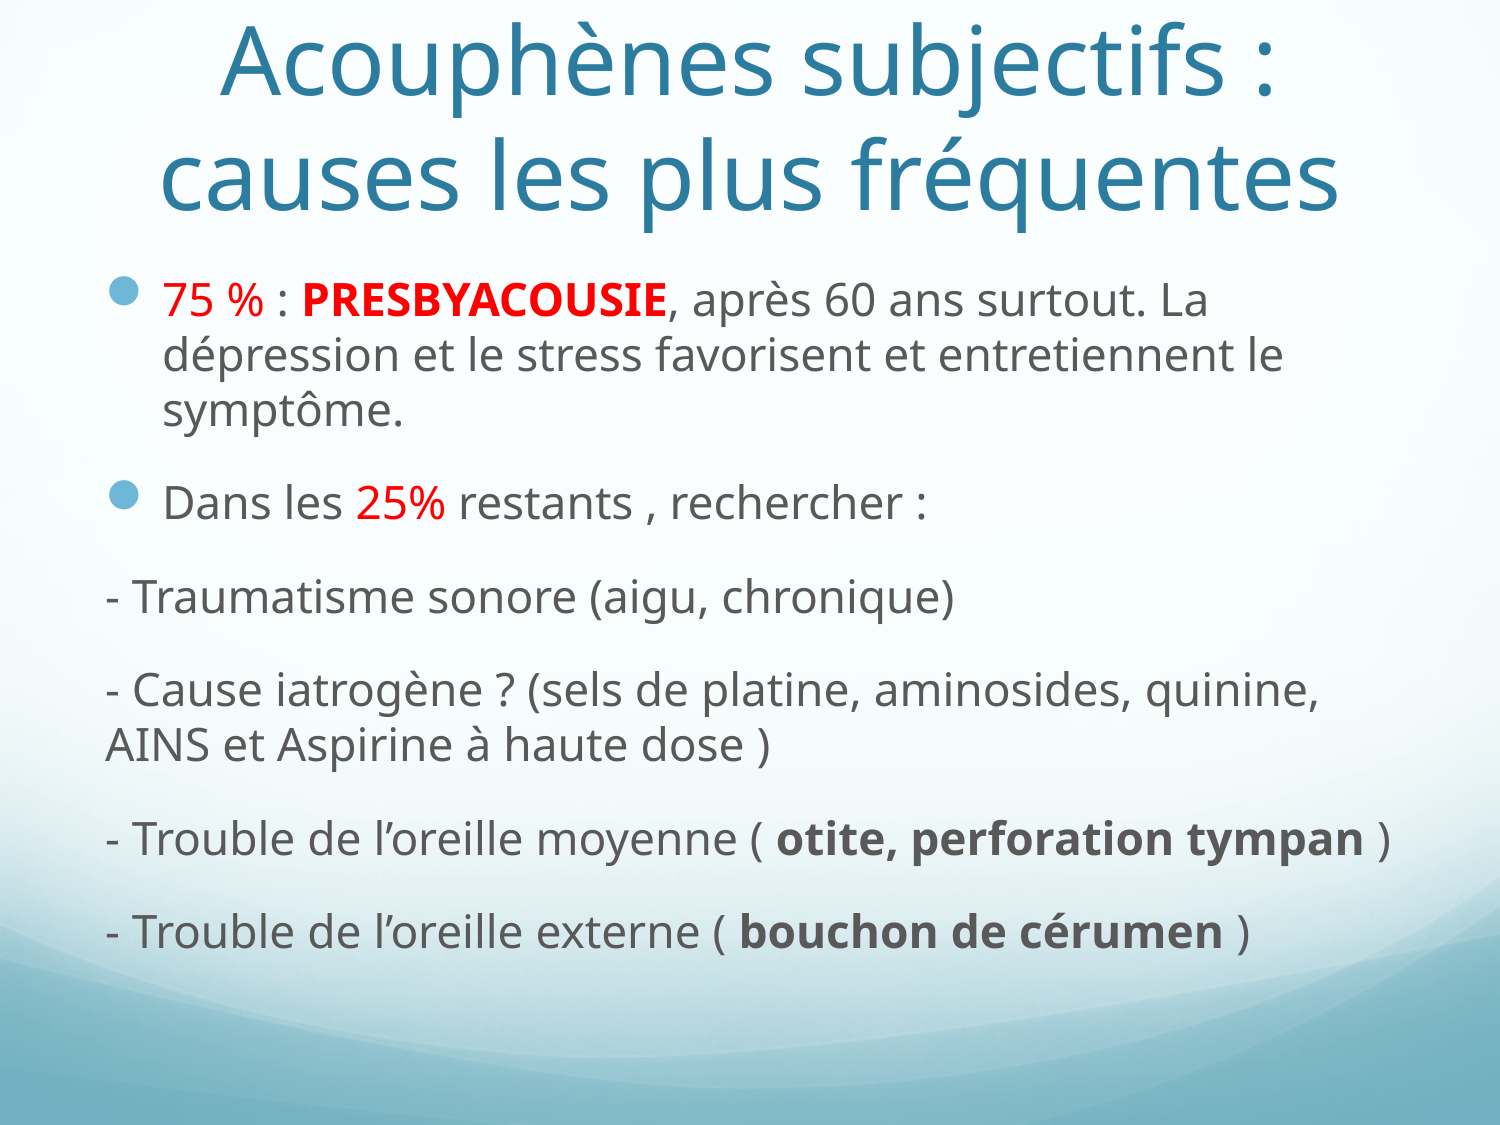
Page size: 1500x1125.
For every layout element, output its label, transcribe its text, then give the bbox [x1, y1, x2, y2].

title Acouphènes subjectifs : causes les plus fréquentes [90, 17, 1410, 237]
list 75 % : PRESBYACOUSIE, après 60 ans surtout. La dépression et le stress favorisent et entretiennent le symptôme. Dans les 25% restants , rechercher : - Traumatisme sonore (aigu, chronique) - Cause iatrogène ? (sels de platine, aminosides, quinine, AINS et Aspirine à haute dose ) - Trouble de l’oreille moyenne ( otite, perforation tympan ) - Trouble de l’oreille externe ( bouchon de cérumen ) [90, 262, 1410, 975]
